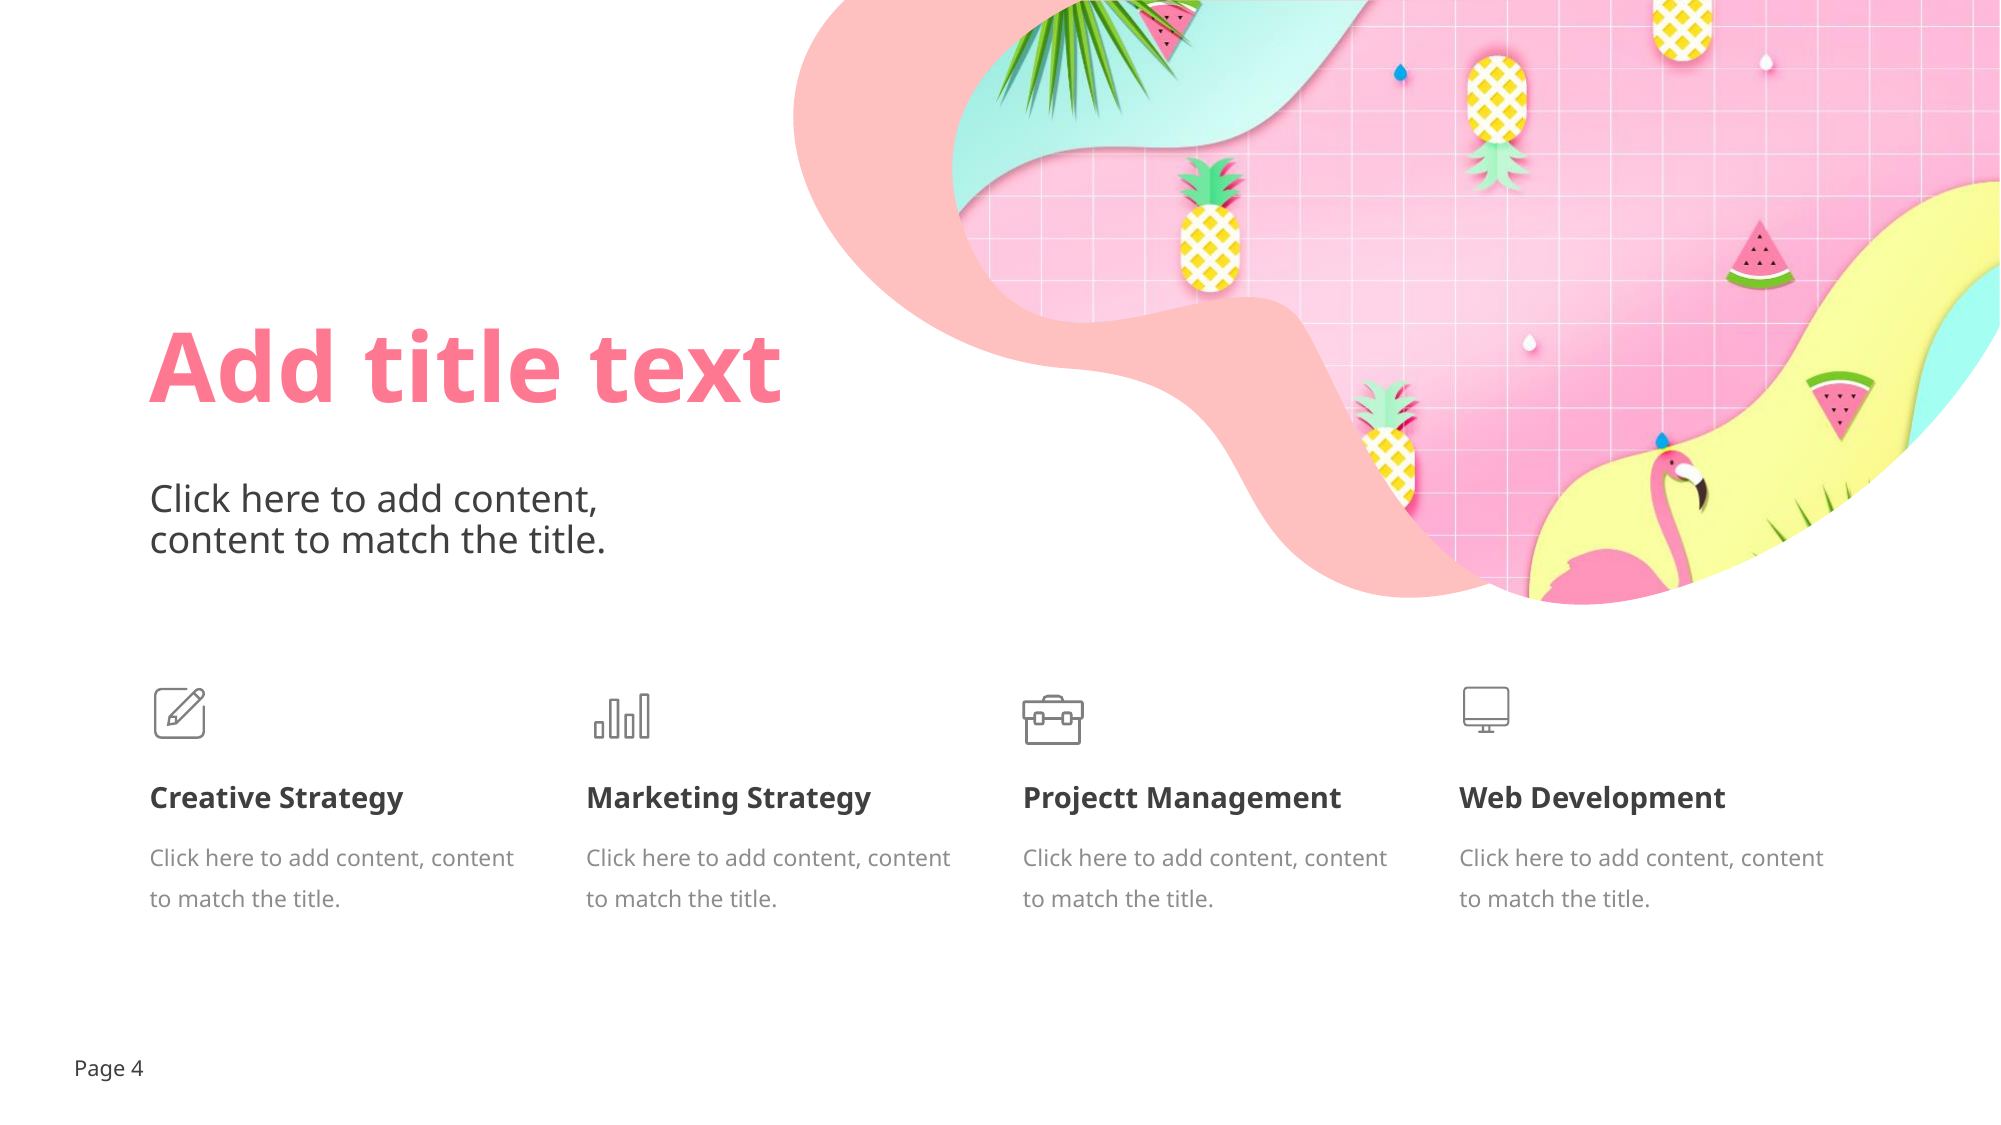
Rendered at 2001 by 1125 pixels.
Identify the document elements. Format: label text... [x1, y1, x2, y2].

text_box [624, 713, 635, 739]
list Click here to add content, content to match the title. [1007, 829, 1410, 979]
list Click here to add content, content to match the title. [134, 829, 537, 979]
list Marketing Strategy [571, 771, 974, 829]
title Add title text [134, 273, 898, 470]
text_box [594, 721, 605, 739]
list Projectt Management [1007, 771, 1410, 829]
list Click here to add content, content to match the title. [1444, 829, 1847, 979]
text_box [639, 693, 650, 739]
list Web Development [1444, 771, 1847, 829]
text_box [1463, 686, 1510, 733]
list Creative Strategy [134, 771, 537, 829]
text_box [154, 687, 205, 739]
text_box [1022, 694, 1084, 745]
text_box [609, 698, 620, 739]
picture [952, 0, 2000, 605]
subtitle Click here to add content, content to match the title. [134, 473, 731, 679]
list Click here to add content, content to match the title. [571, 829, 974, 979]
